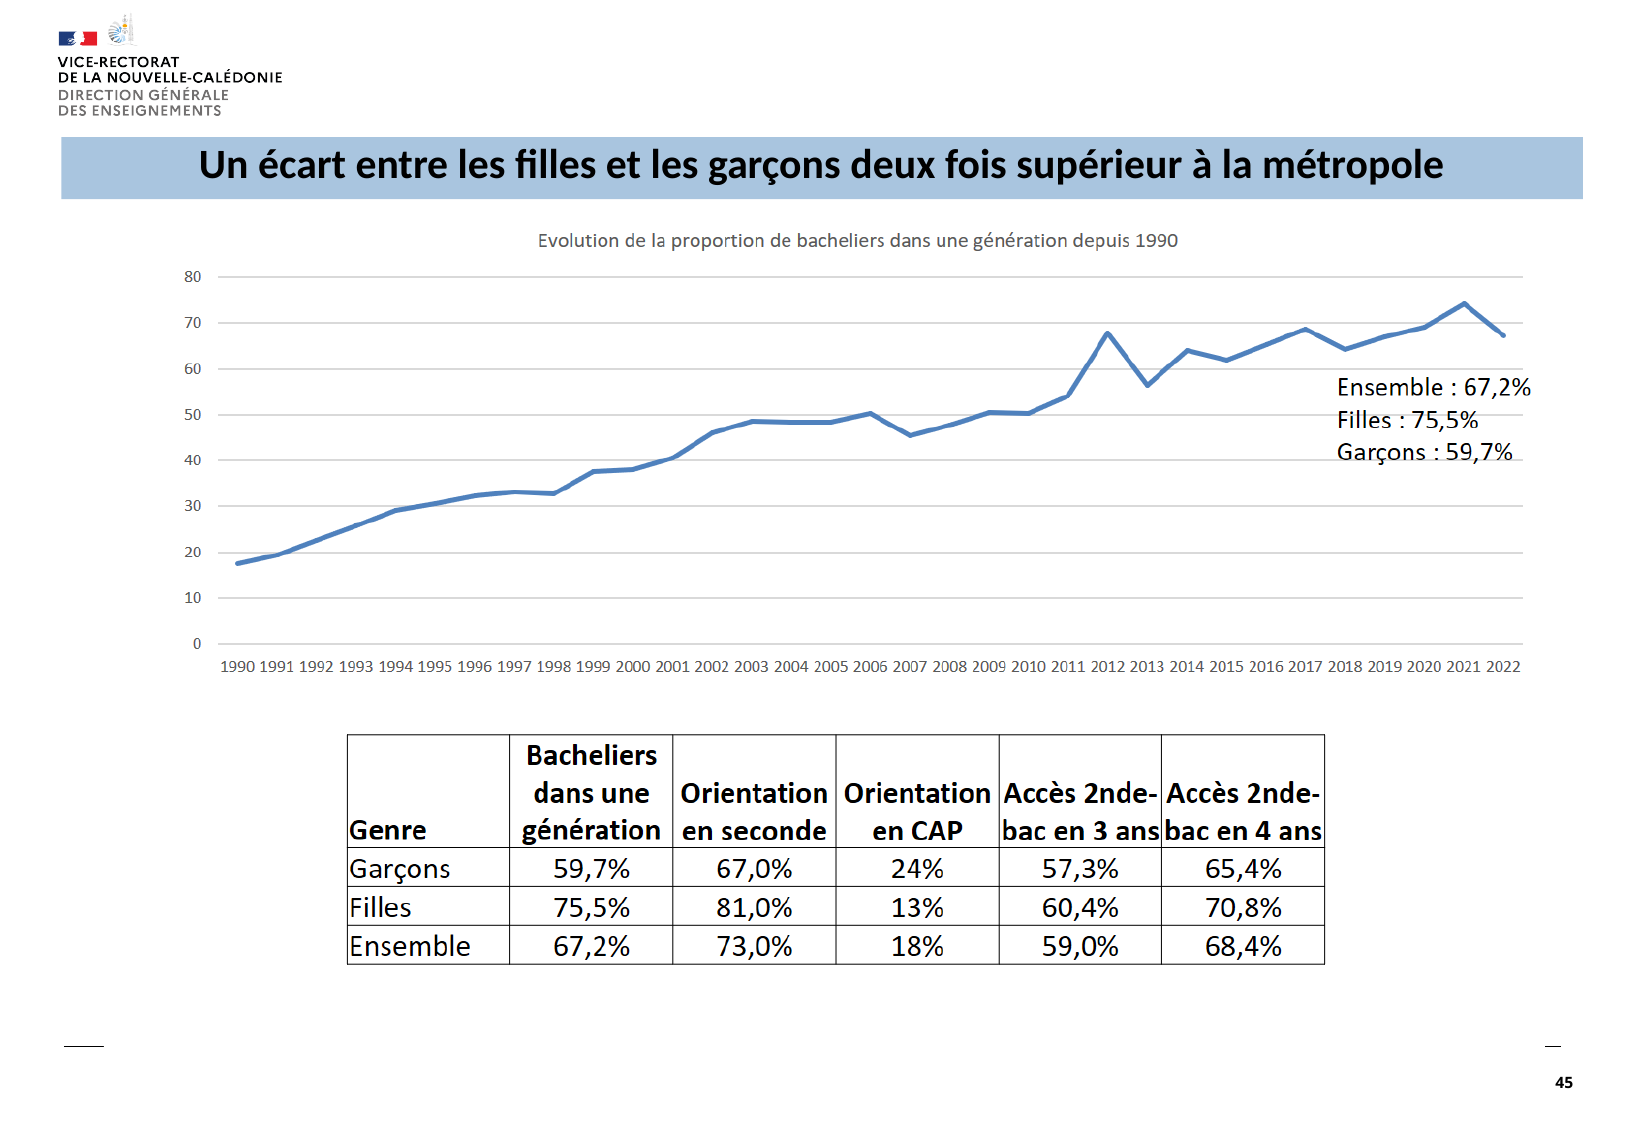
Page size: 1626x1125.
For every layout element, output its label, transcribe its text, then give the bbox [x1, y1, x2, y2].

slide_number 45 [1333, 1044, 1574, 1124]
title Un écart entre les filles et les garçons deux fois supérieur à la métropole [61, 137, 1583, 200]
picture [103, 219, 1546, 1073]
picture [44, 0, 293, 131]
